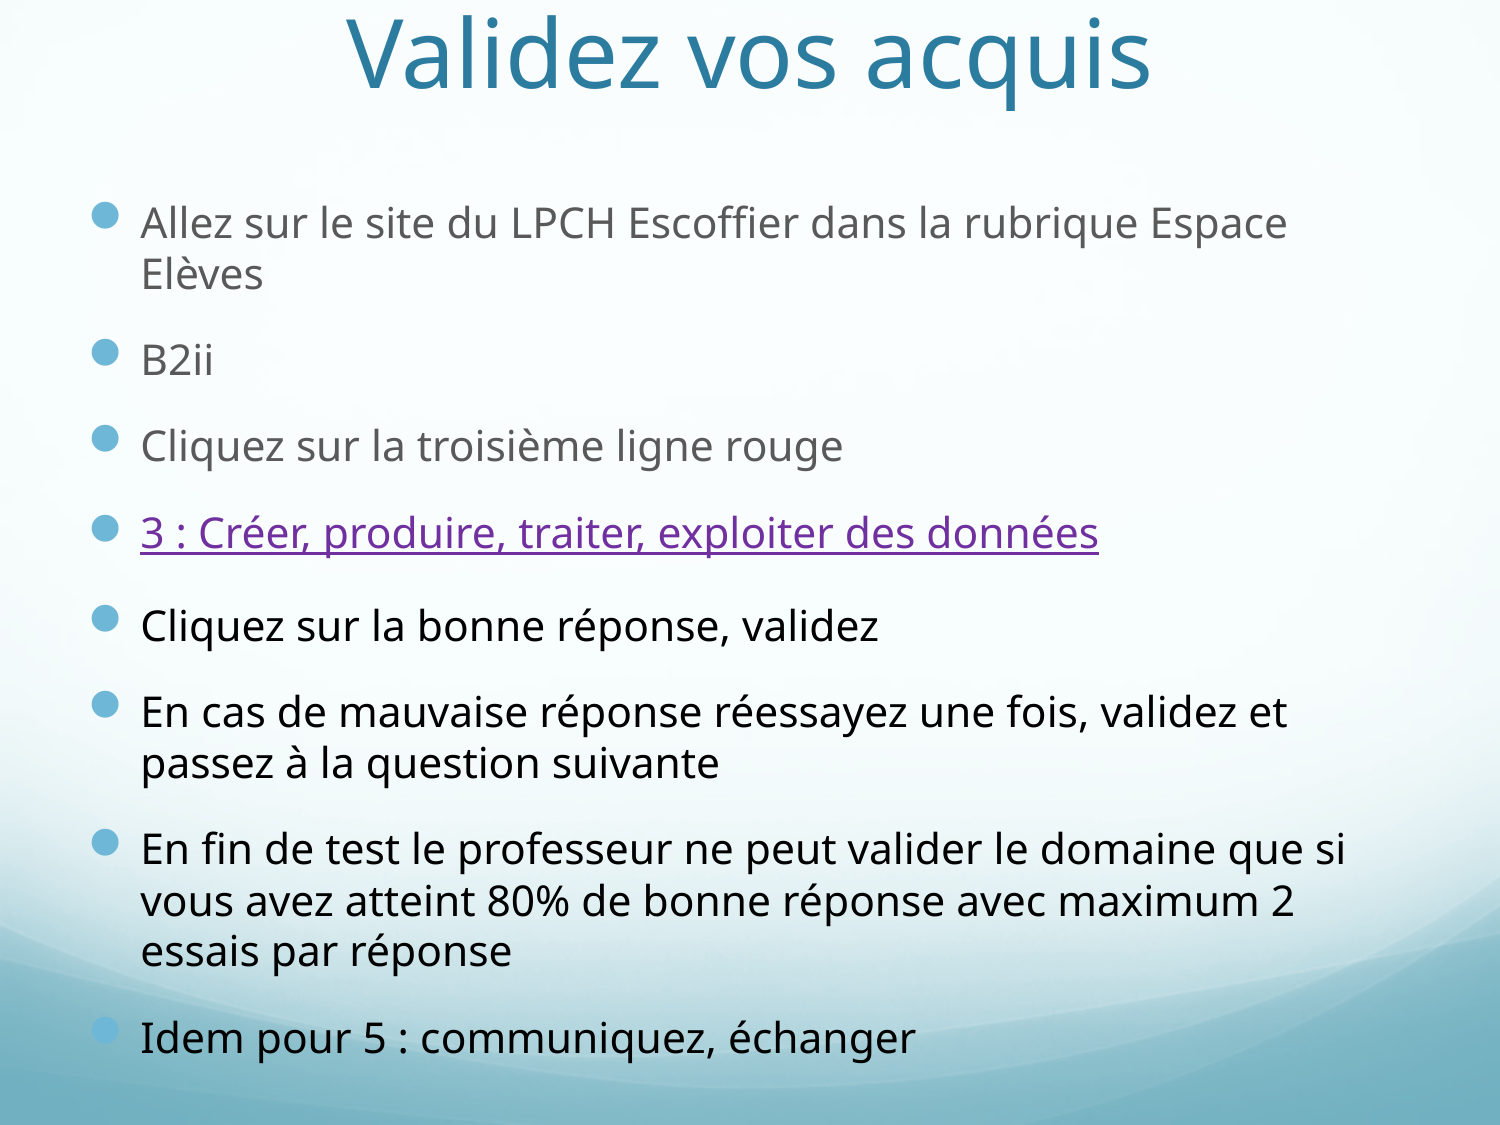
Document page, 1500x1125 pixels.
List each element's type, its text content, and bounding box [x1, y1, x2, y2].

list Allez sur le site du LPCH Escoffier dans la rubrique Espace Elèves B2ii Cliquez sur la troisième ligne rouge 3 : Créer, produire, traiter, exploiter des données Cliquez sur la bonne réponse, validez En cas de mauvaise réponse réessayez une fois, validez et passez à la question suivante En fin de test le professeur ne peut valider le domaine que si vous avez atteint 80% de bonne réponse avec maximum 2 essais par réponse Idem pour 5 : communiquez, échanger [72, 188, 1426, 1080]
title Validez vos acquis [150, 0, 1350, 116]
